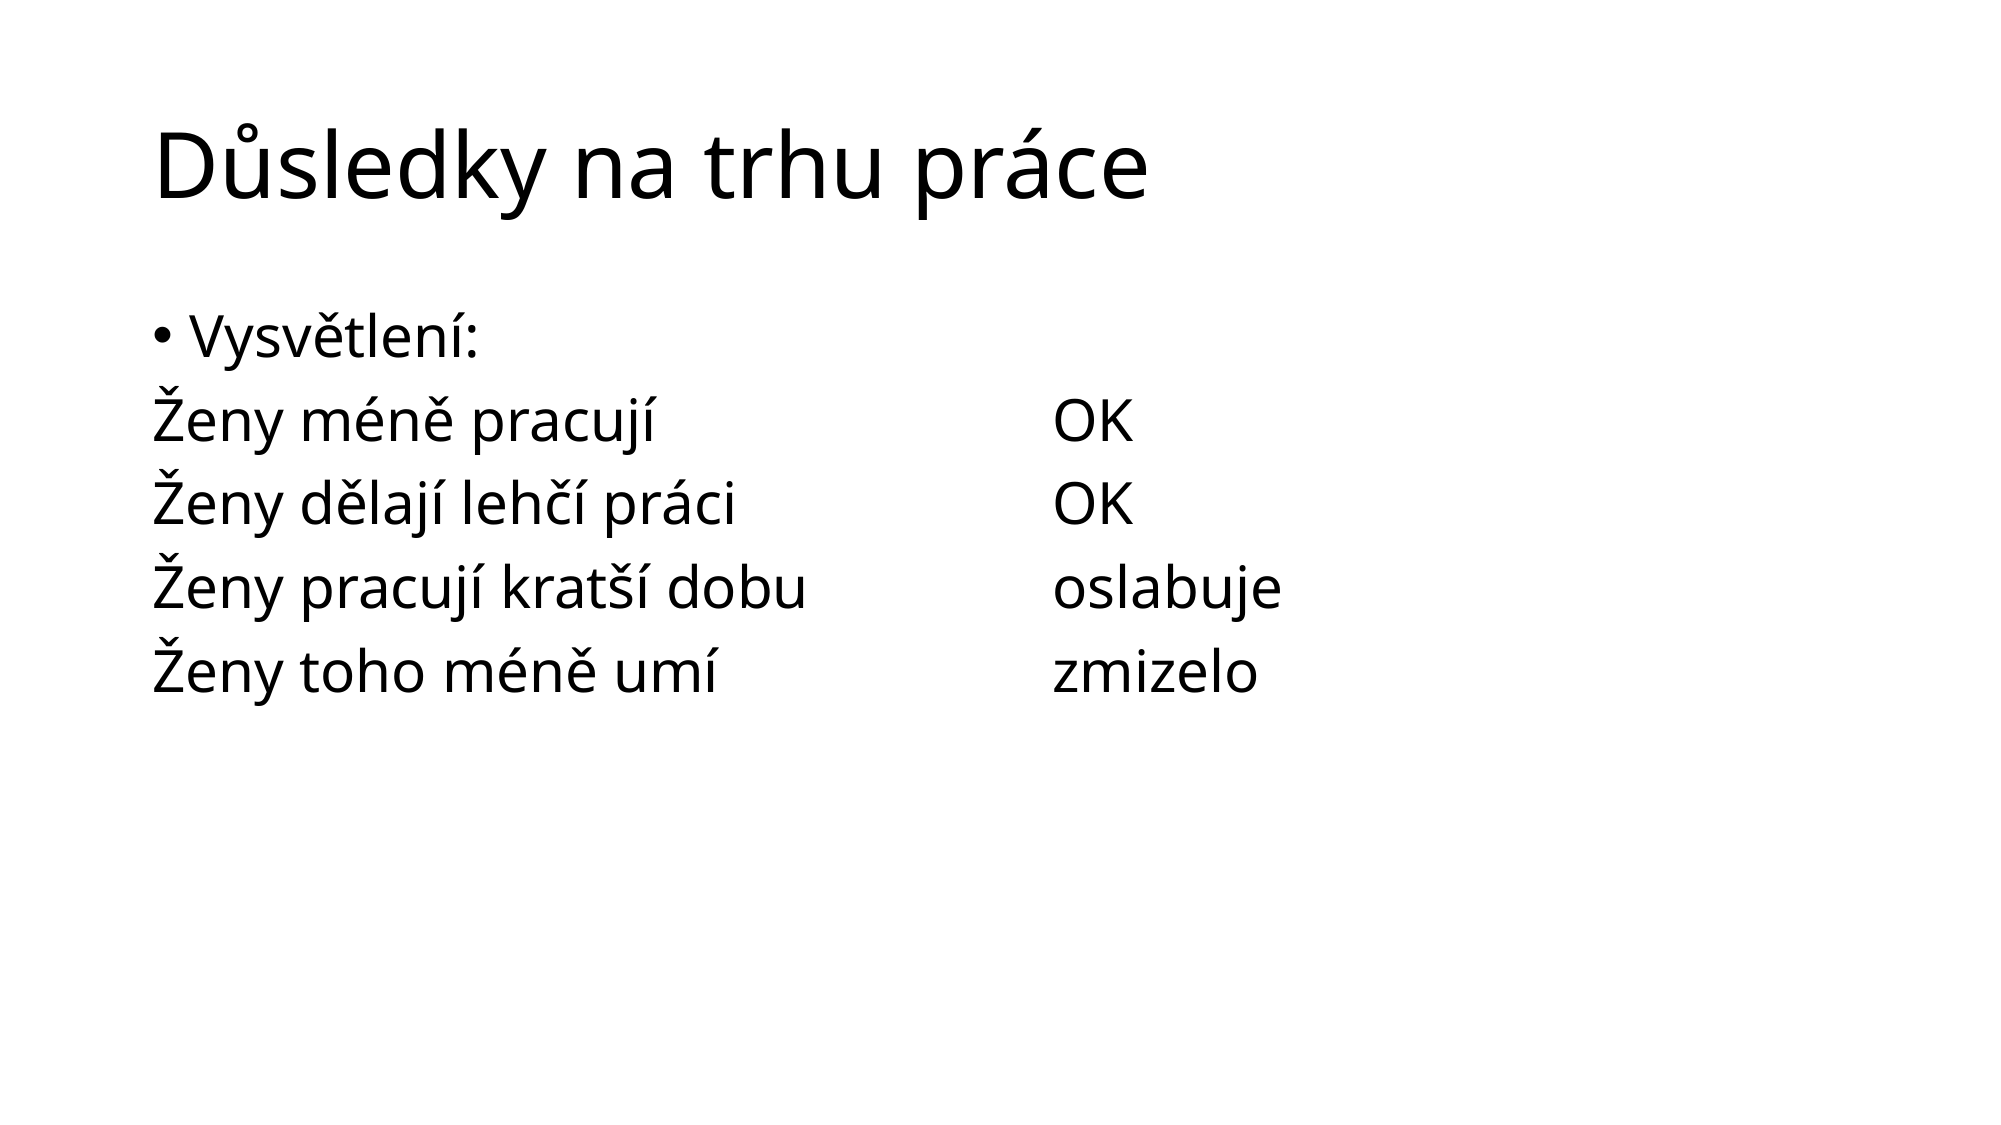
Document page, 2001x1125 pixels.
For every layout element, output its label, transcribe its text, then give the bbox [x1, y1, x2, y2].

list Vysvětlení: Ženy méně pracují OK Ženy dělají lehčí práci OK Ženy pracují kratší dobu oslabuje Ženy toho méně umí zmizelo [137, 299, 1863, 1014]
title Důsledky na trhu práce [137, 59, 1863, 278]
